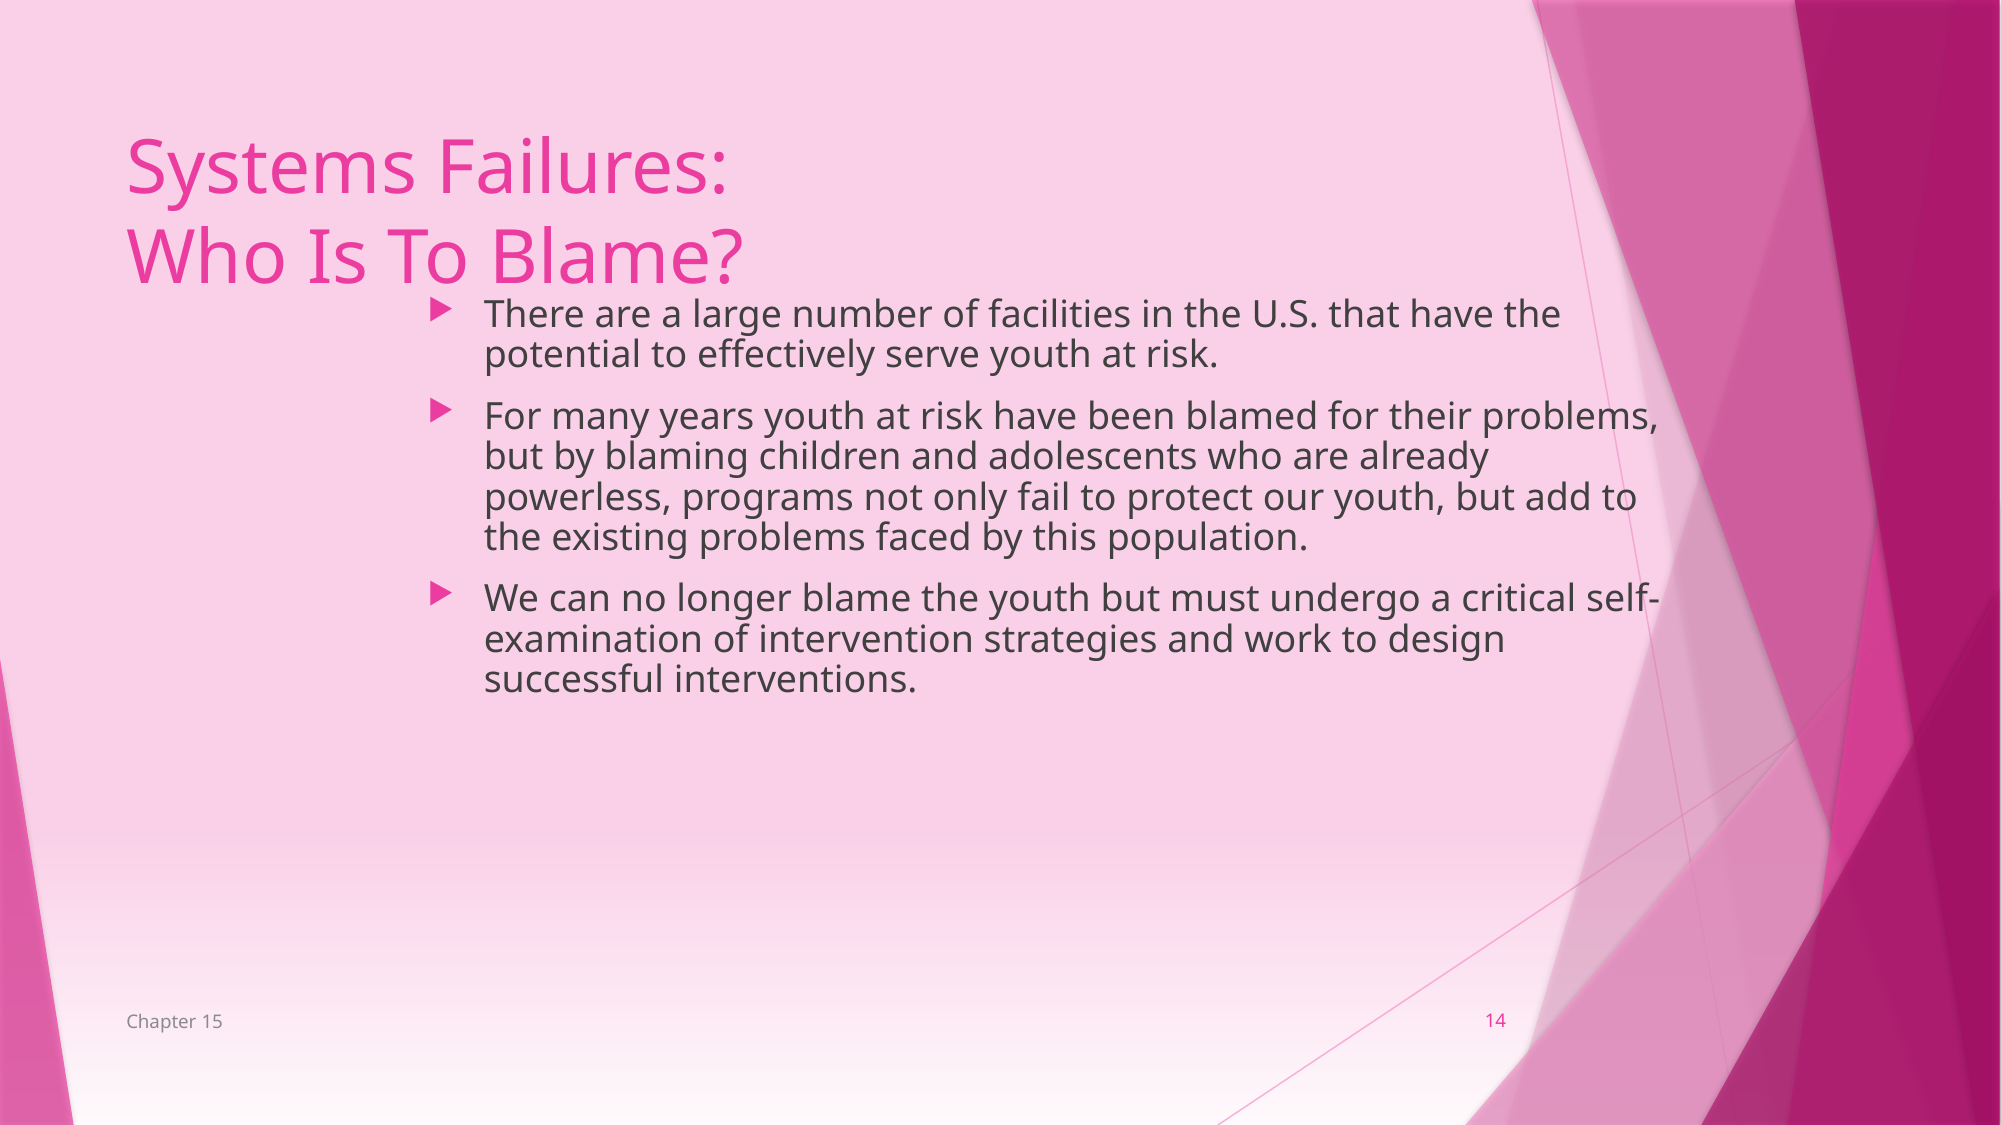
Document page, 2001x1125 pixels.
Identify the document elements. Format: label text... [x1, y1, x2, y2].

title Systems Failures: Who Is To Blame? [111, 99, 1522, 317]
slide_number 14 [1409, 991, 1522, 1051]
footer Chapter 15 [111, 991, 1145, 1051]
list There are a large number of facilities in the U.S. that have the potential to effectively serve youth at risk. For many years youth at risk have been blamed for their problems, but by blaming children and adolescents who are already powerless, programs not only fail to protect our youth, but add to the existing problems faced by this population. We can no longer blame the youth but must undergo a critical self-examination of intervention strategies and work to design successful interventions. [412, 287, 1688, 963]
